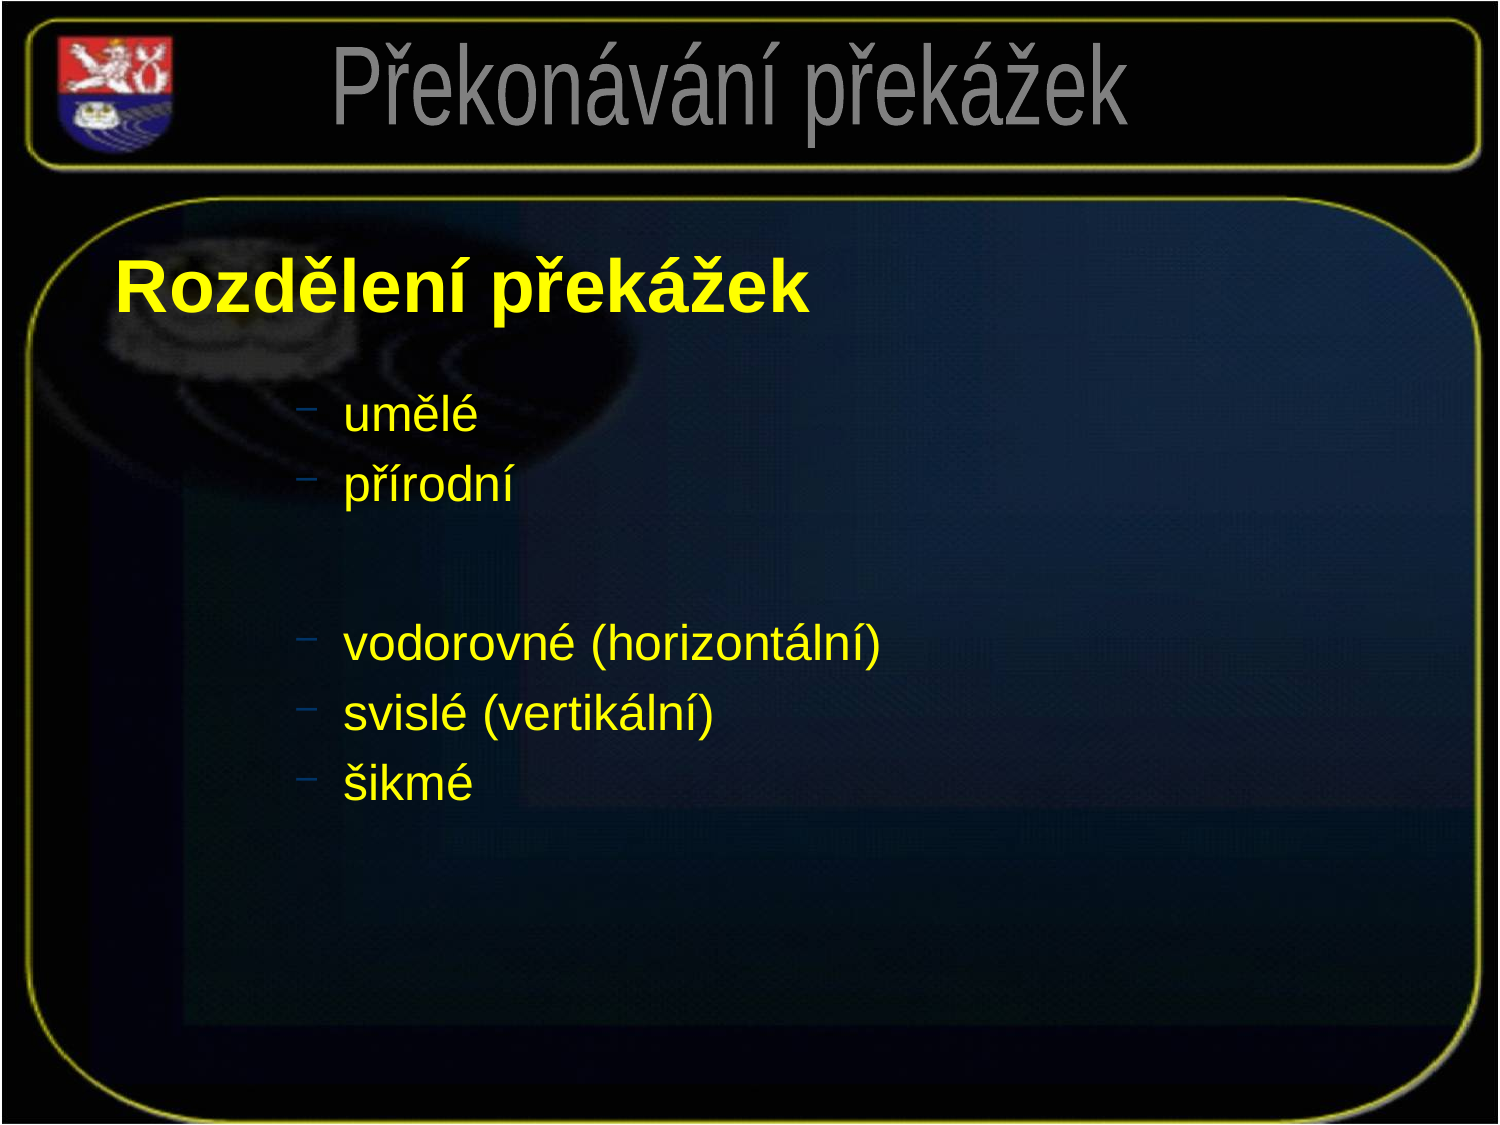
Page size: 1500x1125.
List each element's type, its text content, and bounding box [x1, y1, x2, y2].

list umělé přírodní vodorovné (horizontální) svislé (vertikální) šikmé [206, 373, 1407, 1049]
picture [0, 0, 1500, 1125]
text_box Rozdělení překážek [100, 148, 1300, 337]
